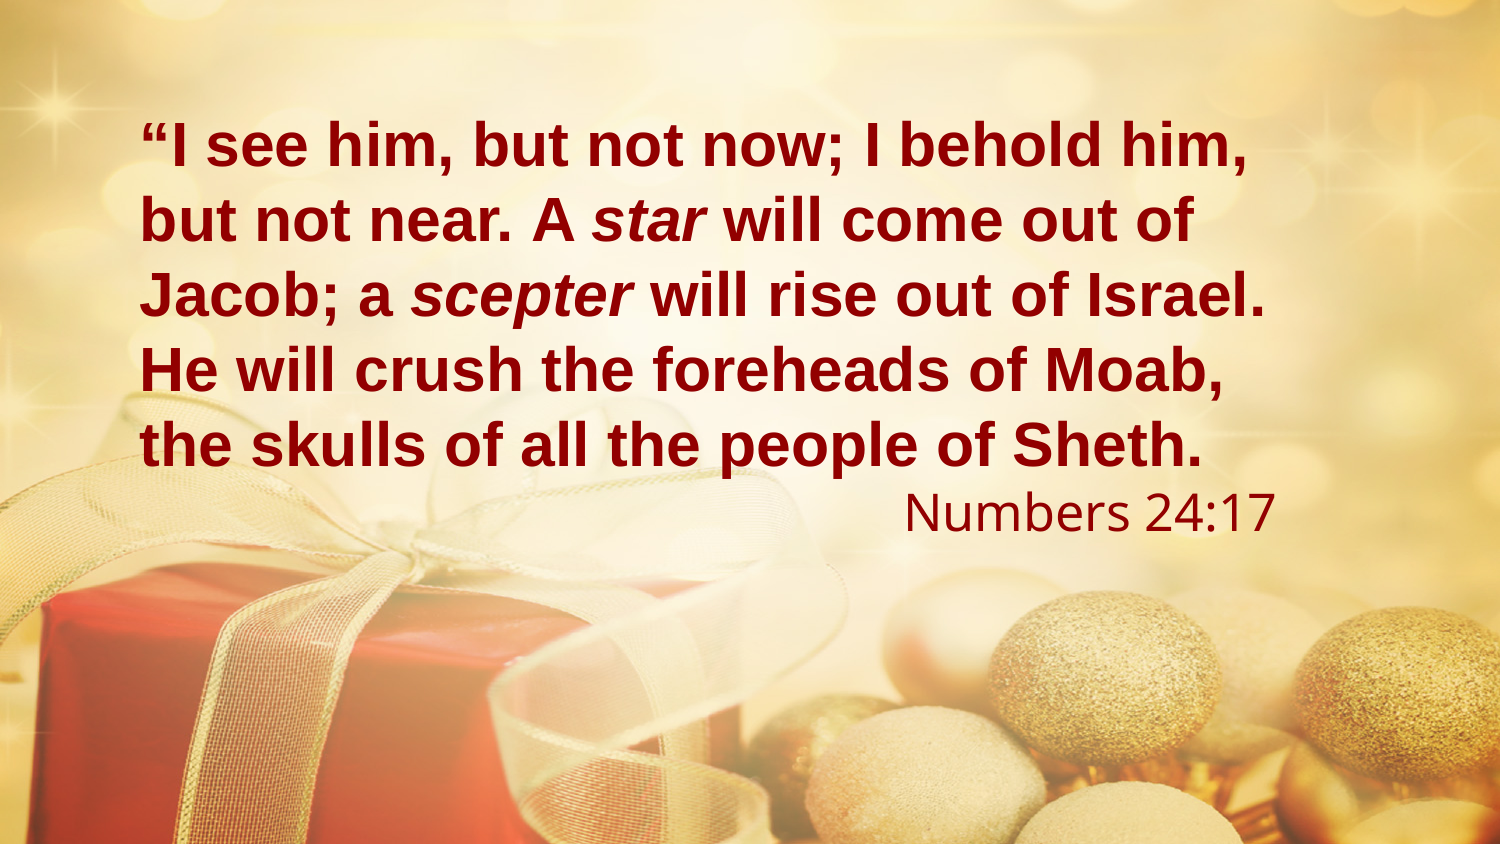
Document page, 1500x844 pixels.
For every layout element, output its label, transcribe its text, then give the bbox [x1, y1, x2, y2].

text_box “I see him, but not now; I behold him, but not near. A star will come out of Jacob; a scepter will rise out of Israel. He will crush the foreheads of Moab, the skulls of all the people of Sheth. Numbers 24:17 [124, 96, 1388, 549]
picture [0, 0, 1500, 844]
